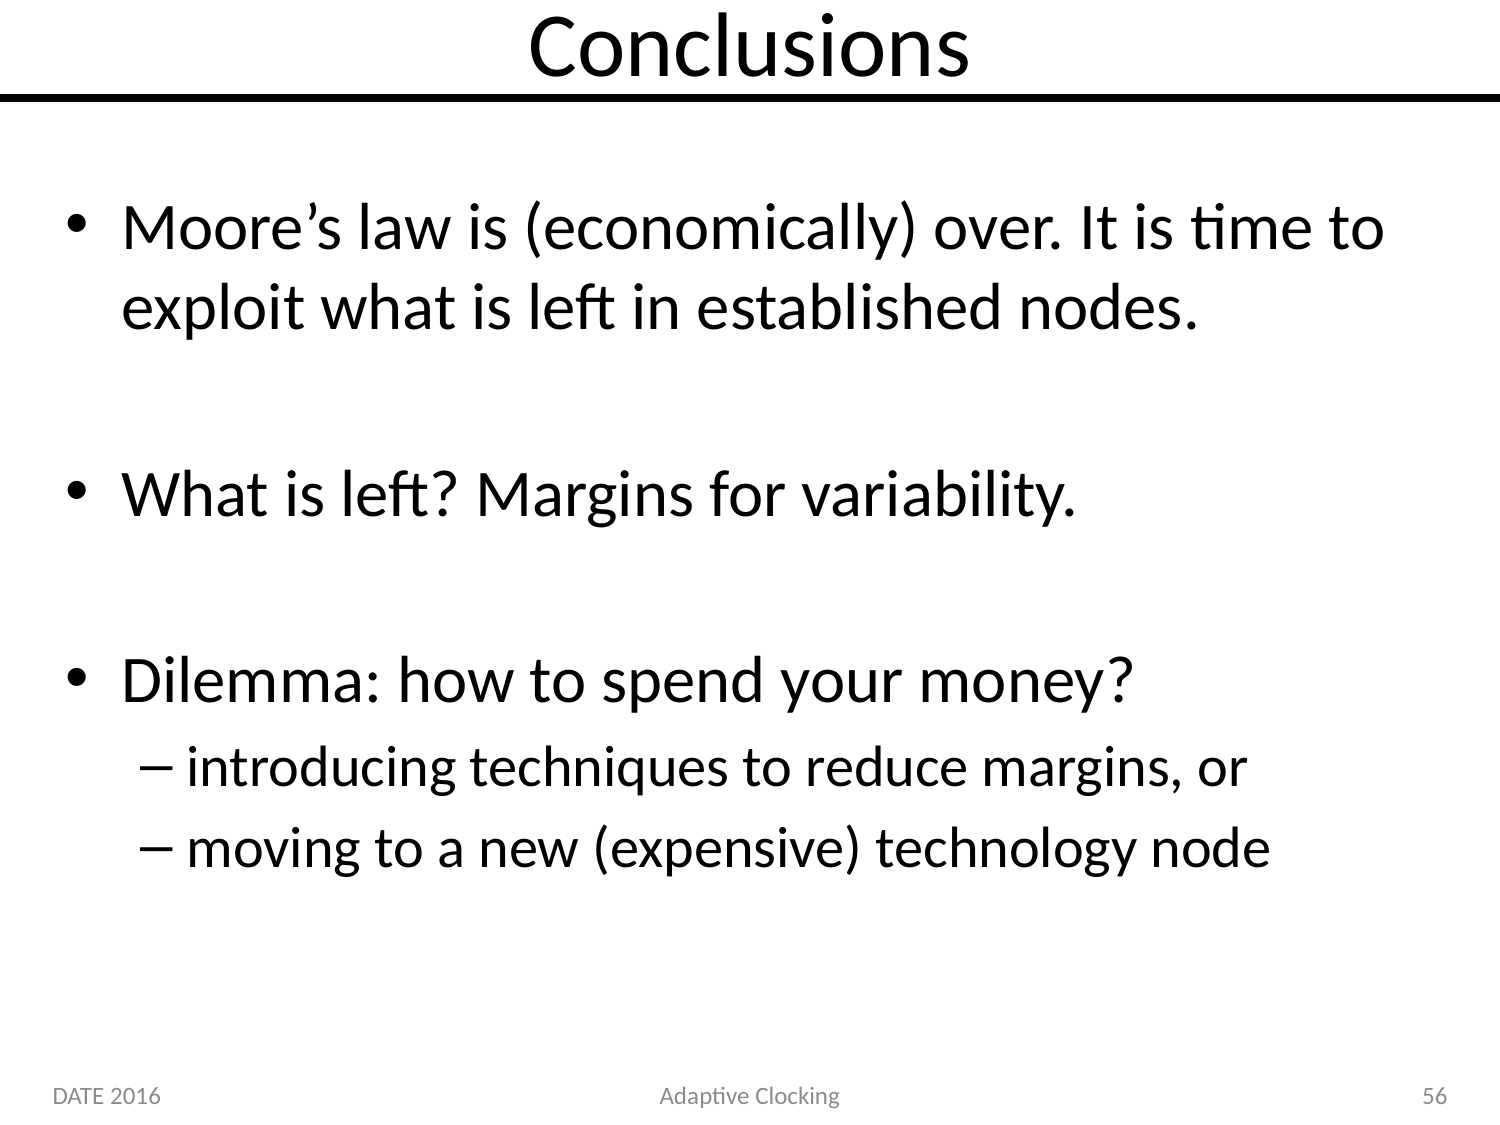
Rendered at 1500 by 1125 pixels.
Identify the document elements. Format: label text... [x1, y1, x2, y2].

footer Adaptive Clocking [512, 1065, 988, 1125]
title Conclusions [74, 0, 1426, 97]
slide_number DATE 2016 [37, 1065, 388, 1125]
slide_number 56 [1112, 1065, 1463, 1125]
list Moore’s law is (economically) over. It is time to exploit what is left in established nodes. What is left? Margins for variability. Dilemma: how to spend your money? introducing techniques to reduce margins, or moving to a new (expensive) technology node [49, 174, 1463, 1026]
